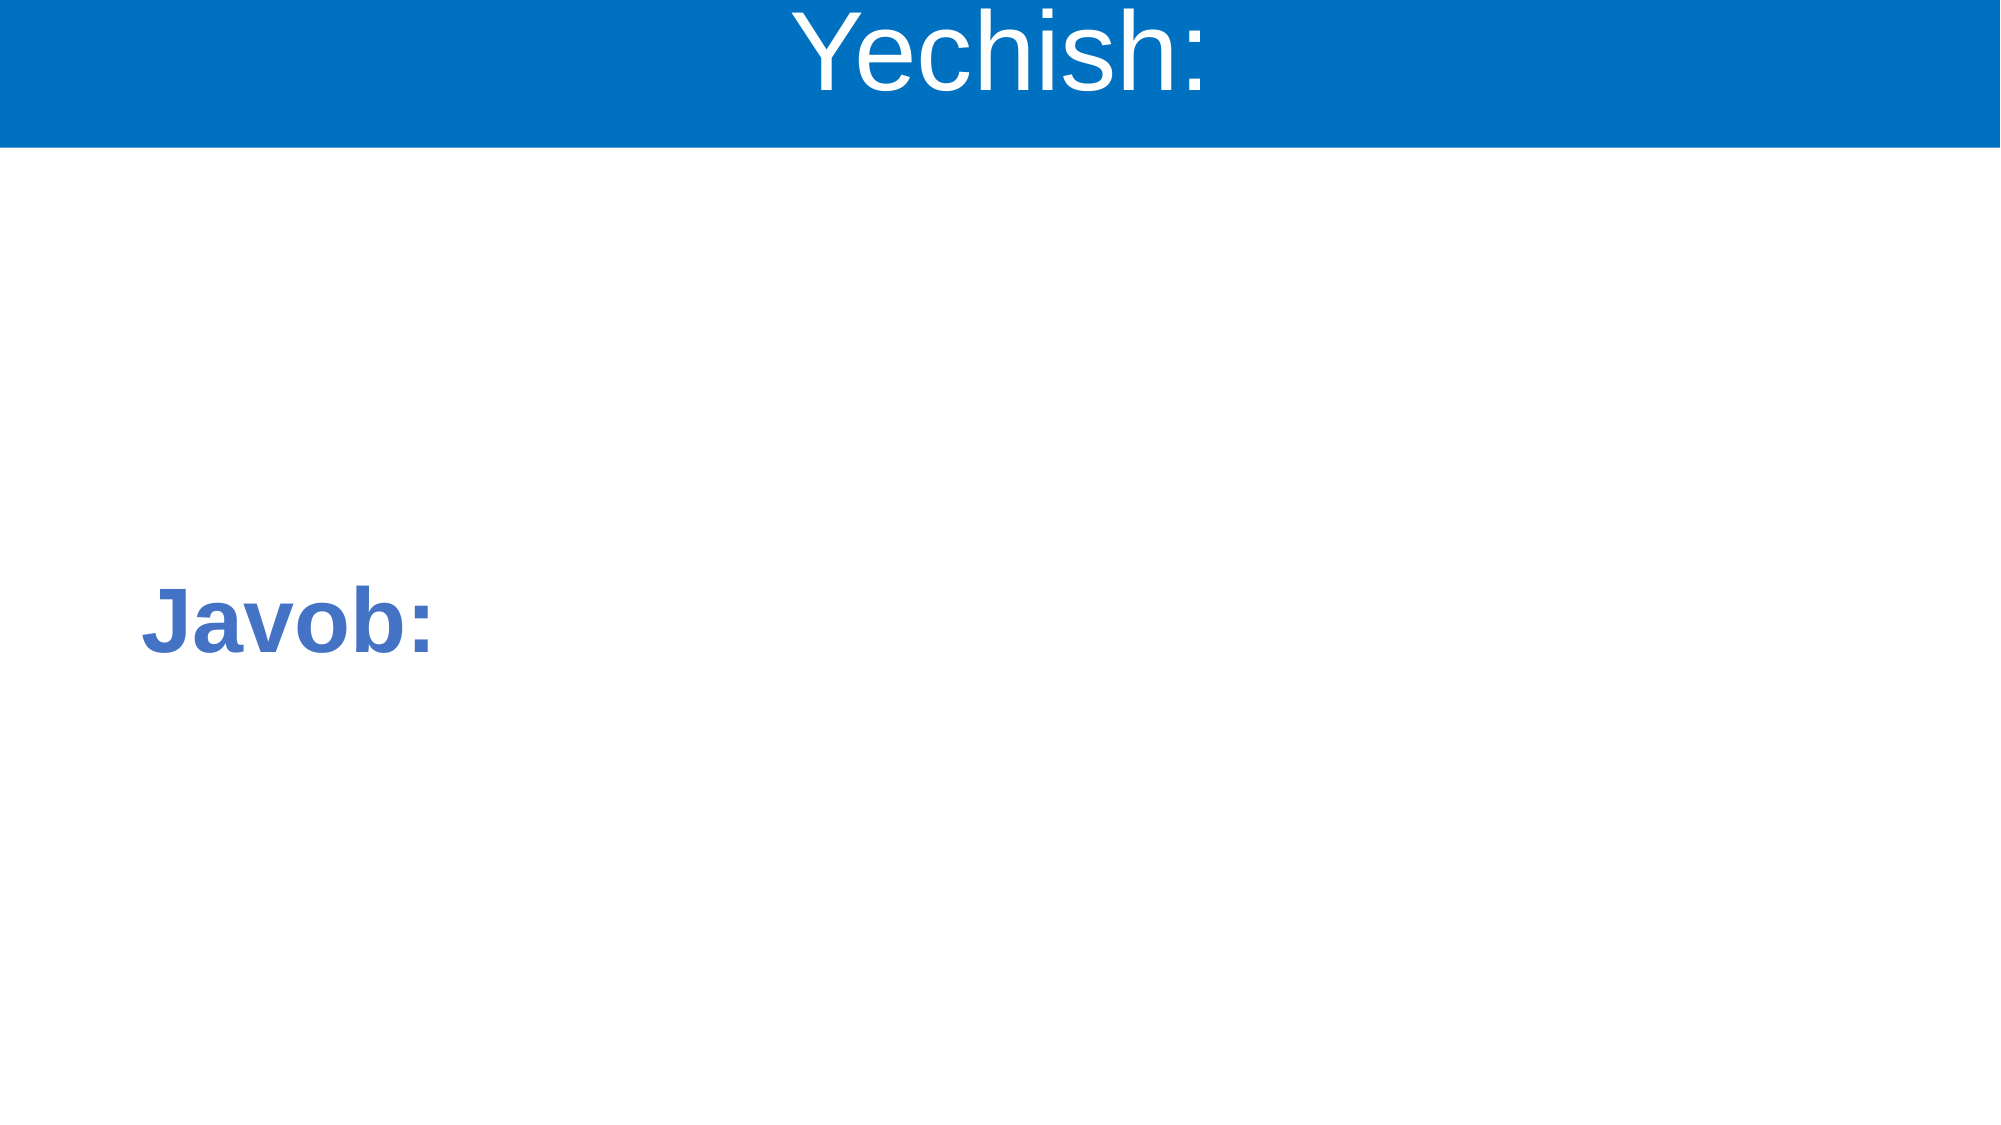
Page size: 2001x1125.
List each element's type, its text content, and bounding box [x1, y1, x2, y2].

title Yechish: [0, 0, 2000, 148]
